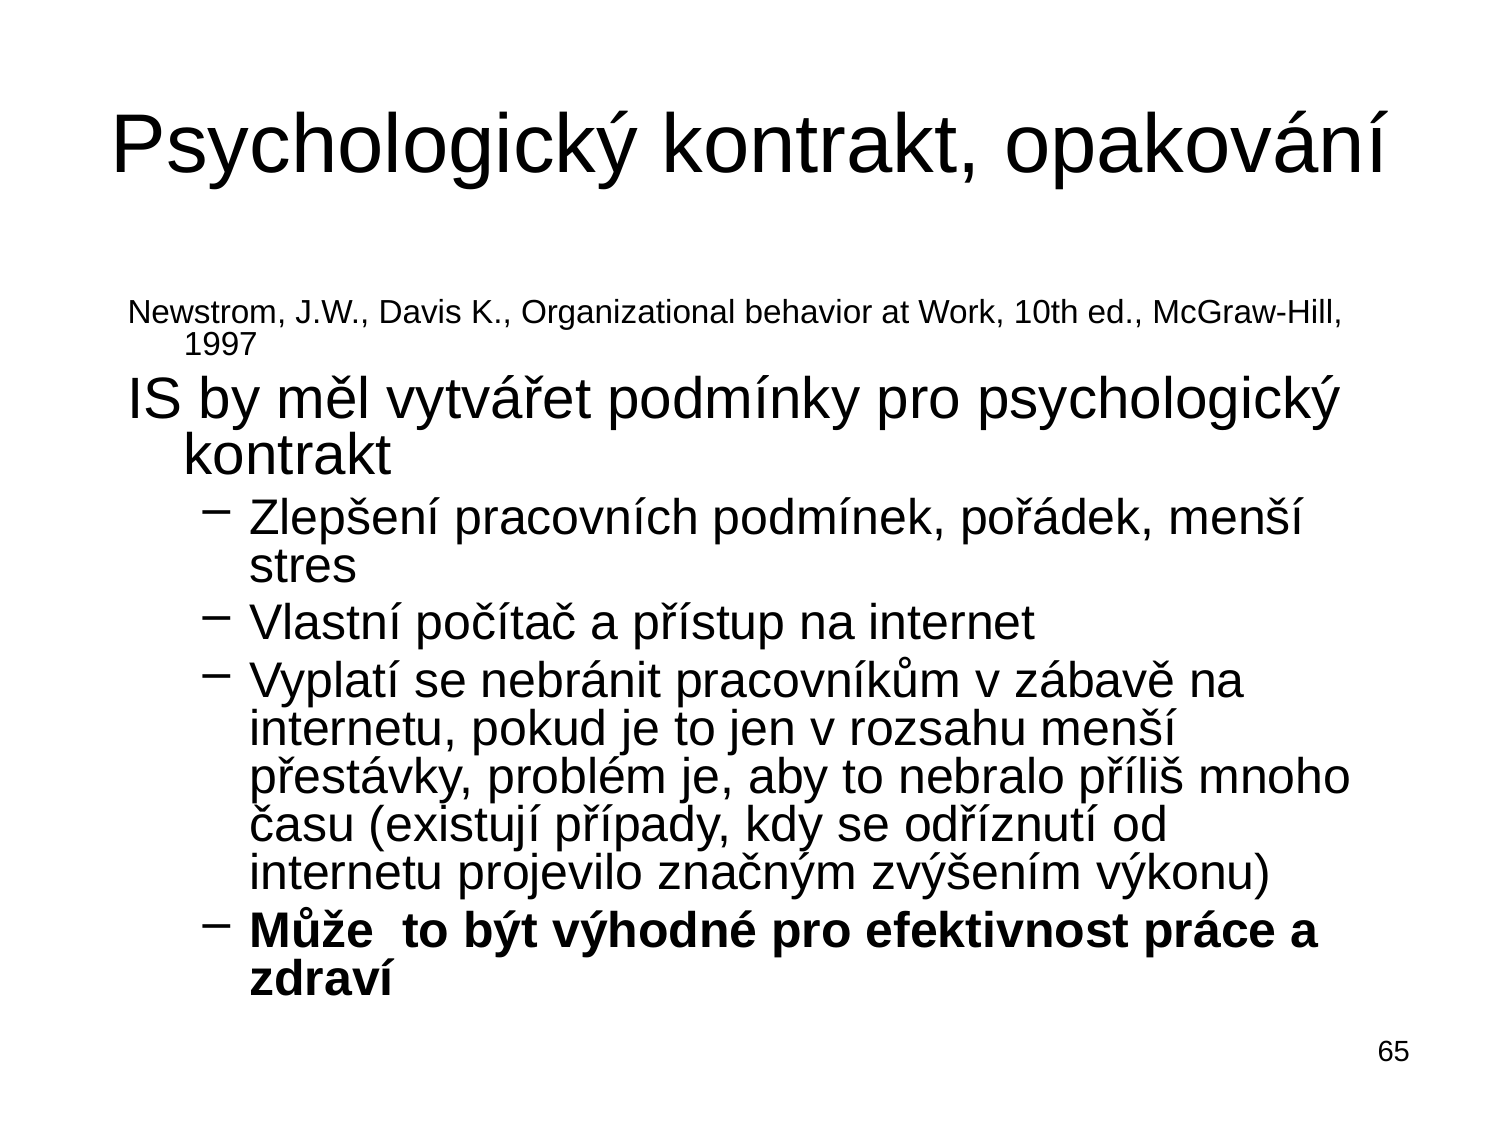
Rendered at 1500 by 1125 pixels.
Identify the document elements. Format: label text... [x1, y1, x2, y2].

list Newstrom, J.W., Davis K., Organizational behavior at Work, 10th ed., McGraw-Hill, 1997 IS by měl vytvářet podmínky pro psychologický kontrakt Zlepšení pracovních podmínek, pořádek, menší stres Vlastní počítač a přístup na internet Vyplatí se nebránit pracovníkům v zábavě na internetu, pokud je to jen v rozsahu menší přestávky, problém je, aby to nebralo příliš mnoho času (existují případy, kdy se odříznutí od internetu projevilo značným zvýšením výkonu) Může to být výhodné pro efektivnost práce a zdraví [112, 290, 1388, 1038]
slide_number 65 [1074, 1024, 1426, 1103]
title Psychologický kontrakt, opakování [74, 44, 1426, 233]
